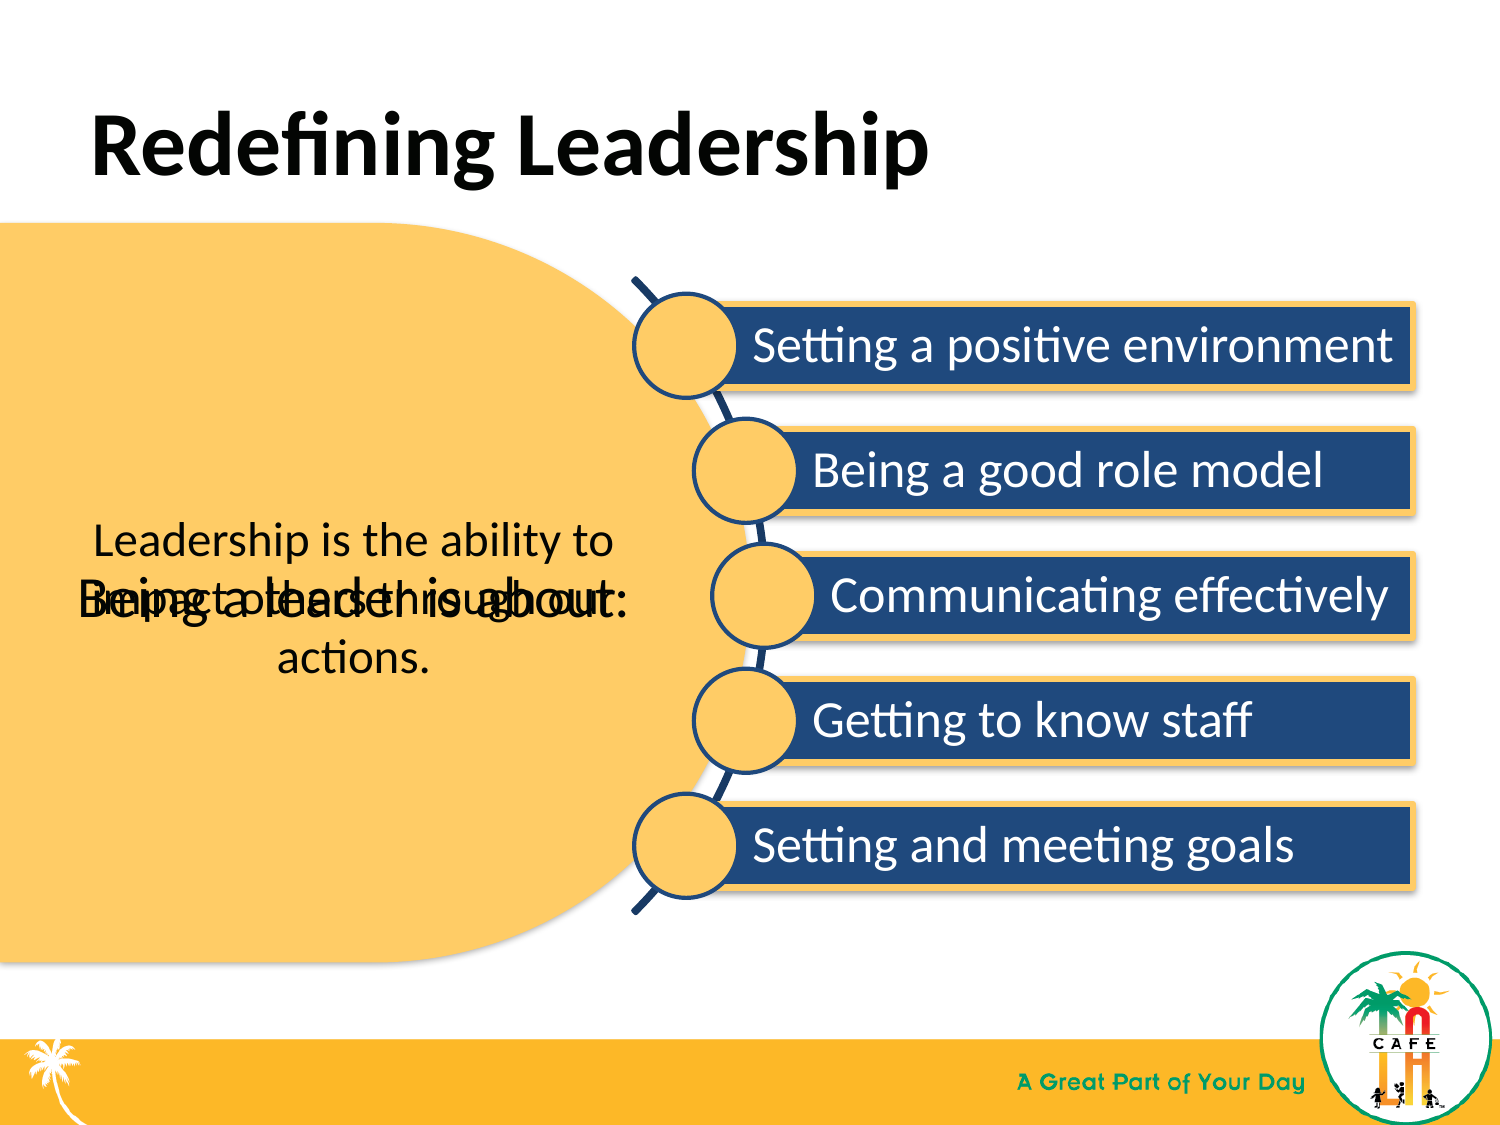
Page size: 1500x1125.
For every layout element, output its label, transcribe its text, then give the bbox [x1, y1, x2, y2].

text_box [622, 262, 1423, 930]
text_box Being a leader is about: [35, 552, 617, 640]
list Leadership is the ability to impact others through our actions. [62, 640, 617, 692]
list Leadership is the ability to impact others through our actions. [62, 499, 617, 552]
picture [0, 951, 1500, 1125]
text_box [0, 222, 617, 964]
title Redefining Leadership [75, 45, 1425, 233]
